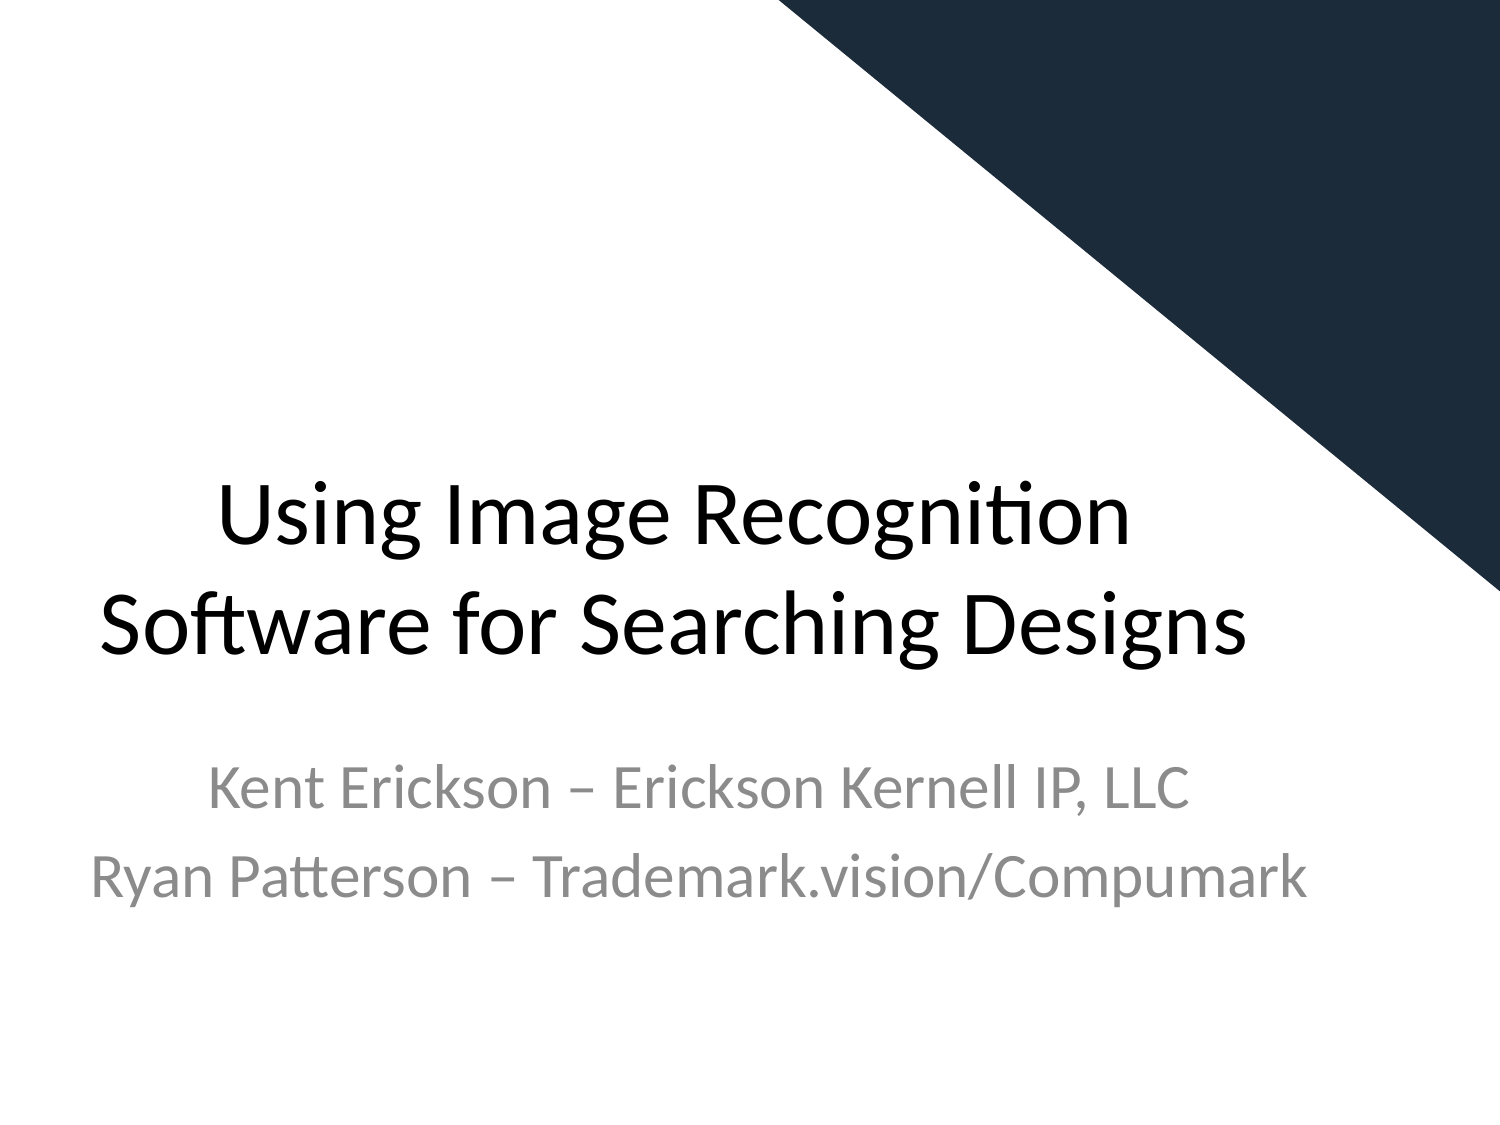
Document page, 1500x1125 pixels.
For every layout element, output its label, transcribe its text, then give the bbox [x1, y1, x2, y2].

subtitle Kent Erickson – Erickson Kernell IP, LLC Ryan Patterson – Trademark.vision/Compumark [62, 737, 1338, 938]
title Using Image Recognition Software for Searching Designs [75, 299, 1275, 737]
